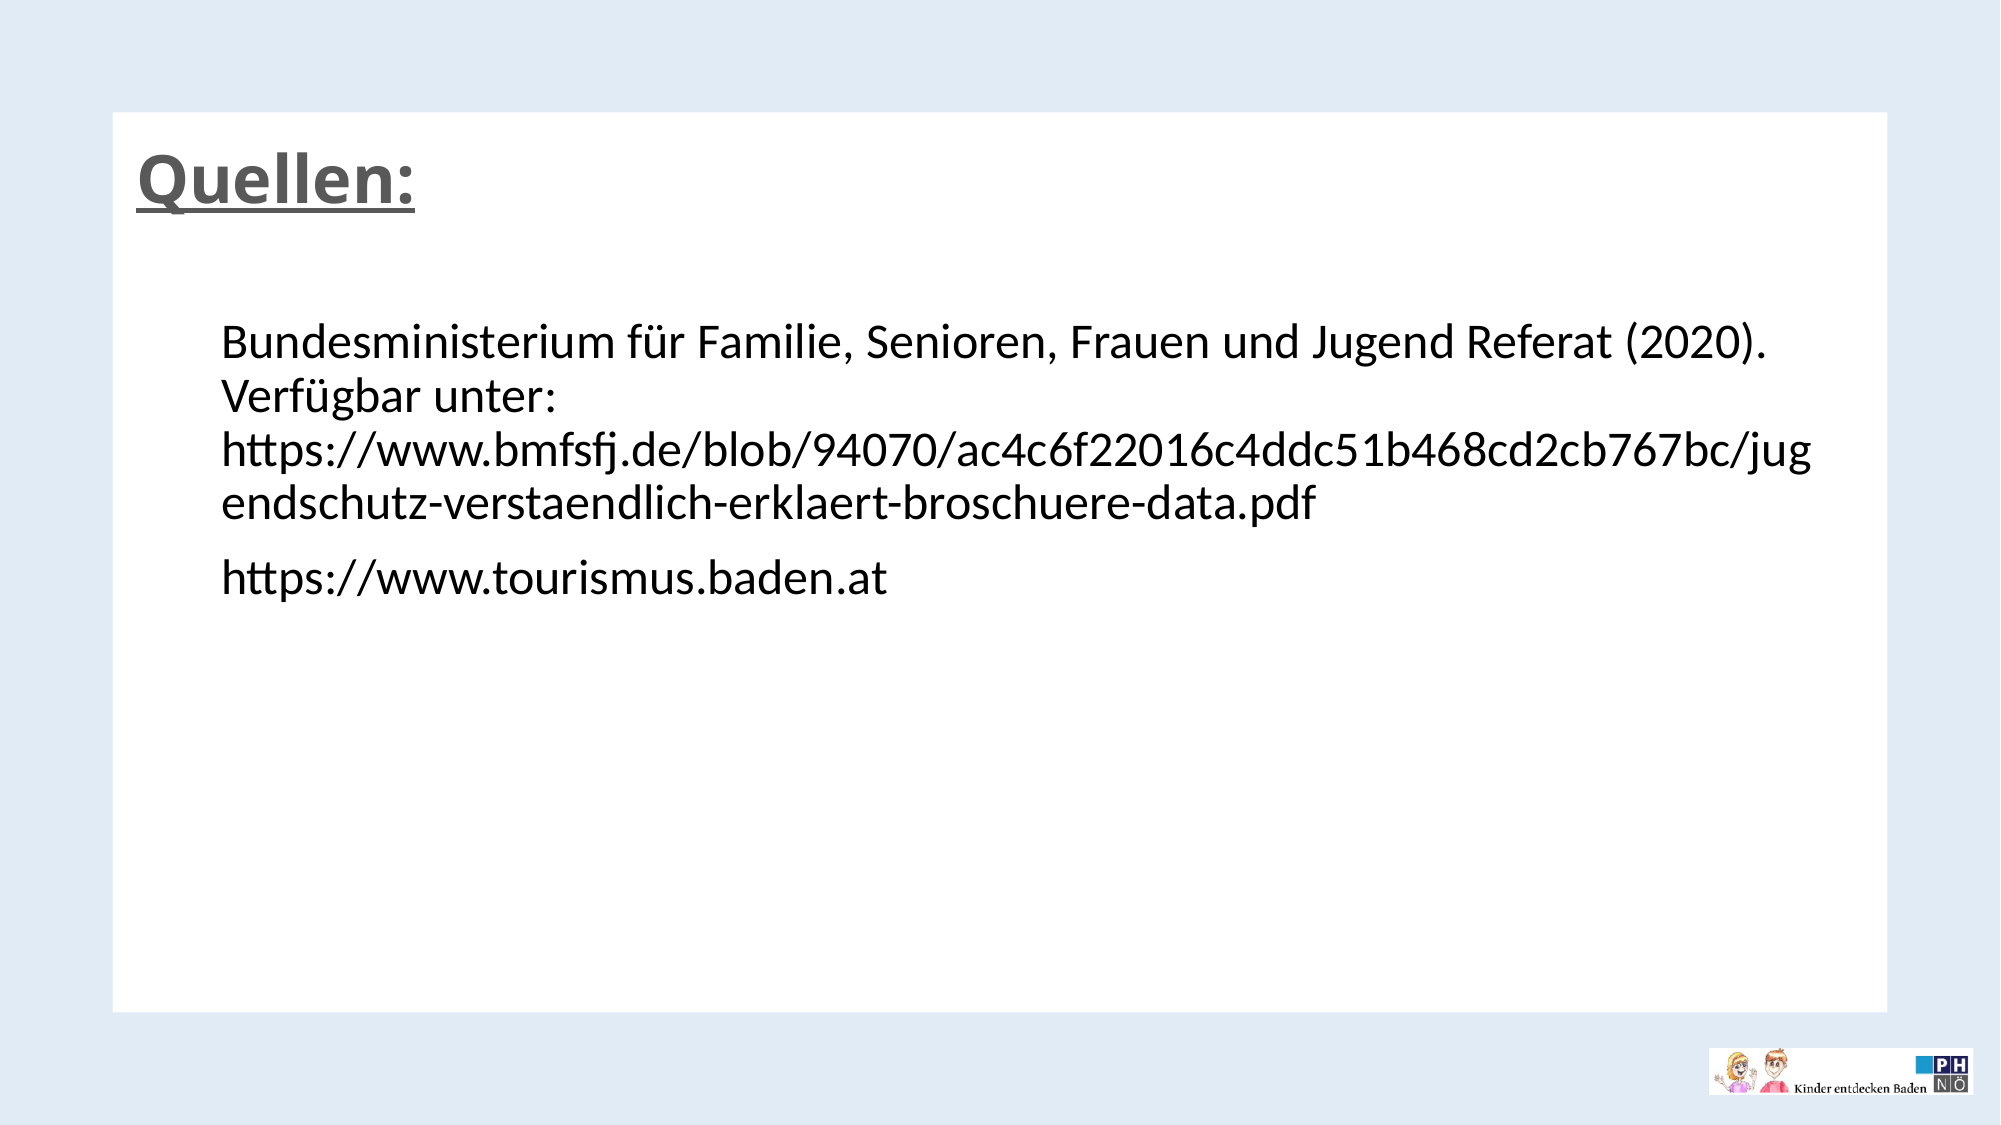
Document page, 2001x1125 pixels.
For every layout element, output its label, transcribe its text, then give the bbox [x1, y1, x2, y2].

picture [1709, 1048, 1974, 1095]
text_box [111, 111, 1888, 1013]
text_box [0, 0, 2000, 1125]
subtitle Bundesministerium für Familie, Senioren, Frauen und Jugend Referat (2020). Verfügbar unter: https://www.bmfsfj.de/blob/94070/ac4c6f22016c4ddc51b468cd2cb767bc/jug endschutz-verstaendlich-erklaert-broschuere-data.pdf https://www.tourismus.baden.at [206, 307, 1842, 930]
title Quellen: [121, 88, 881, 225]
